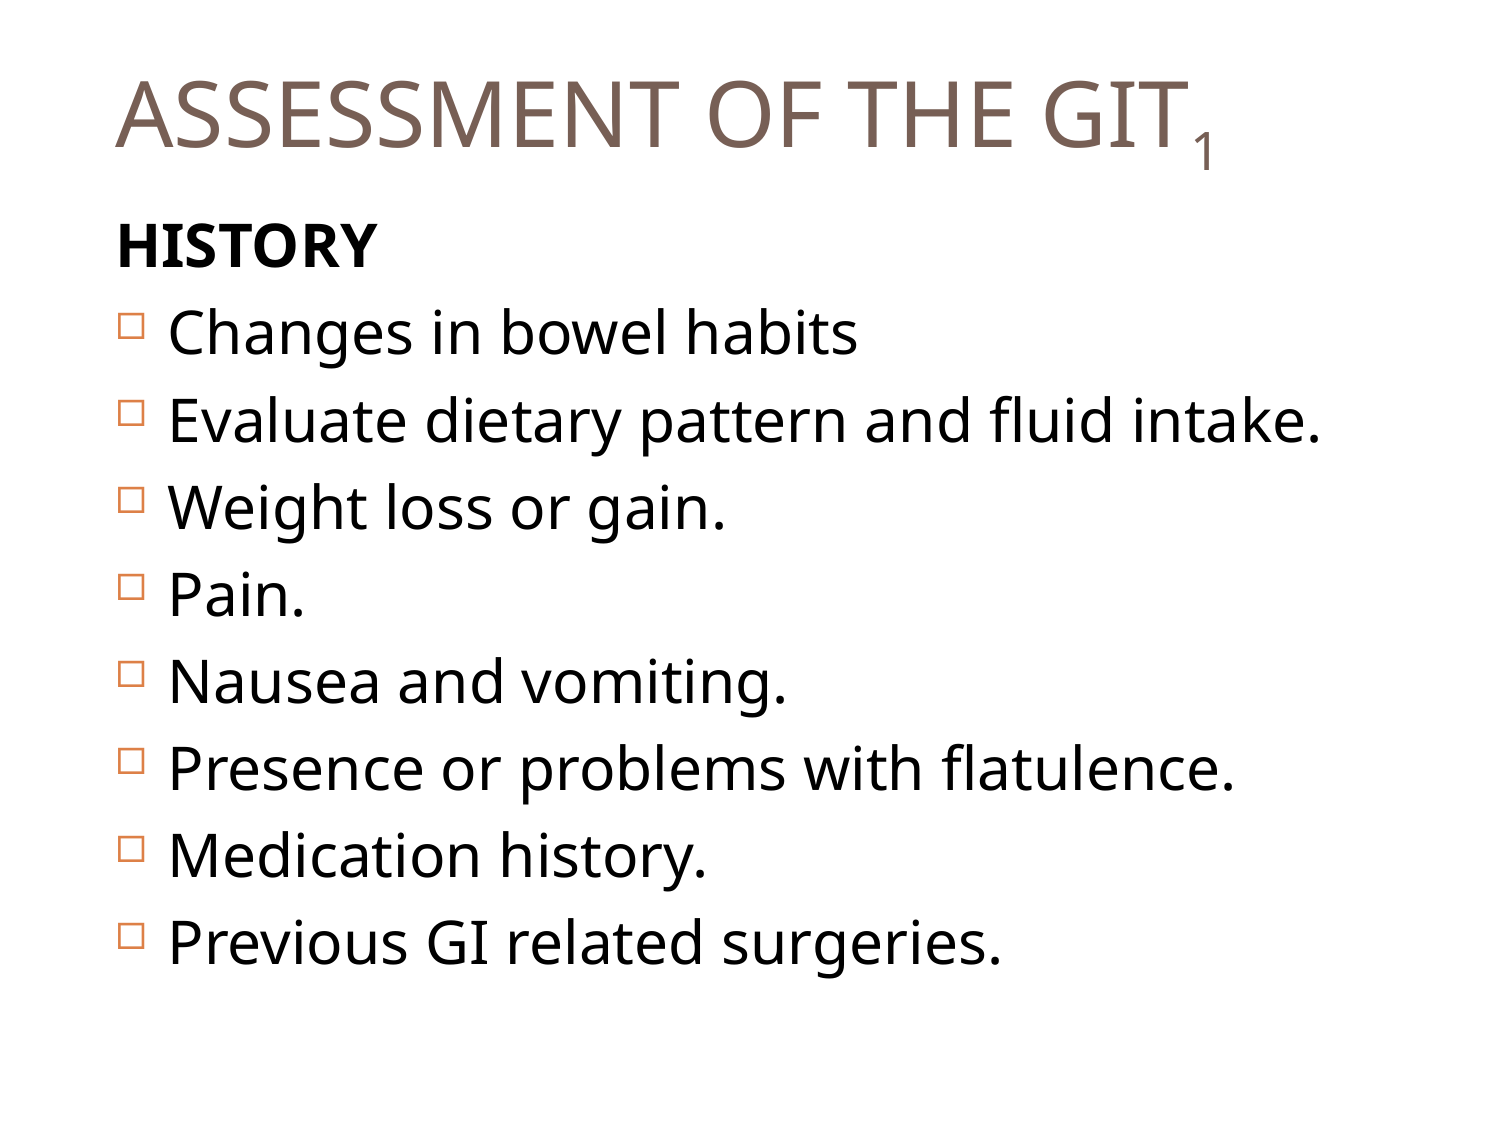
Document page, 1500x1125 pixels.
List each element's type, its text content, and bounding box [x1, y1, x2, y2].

title ASSESSMENT OF THE GIT1 [100, 37, 1438, 200]
list HISTORY Changes in bowel habits Evaluate dietary pattern and fluid intake. Weight loss or gain. Pain. Nausea and vomiting. Presence or problems with flatulence. Medication history. Previous GI related surgeries. [100, 200, 1438, 1063]
